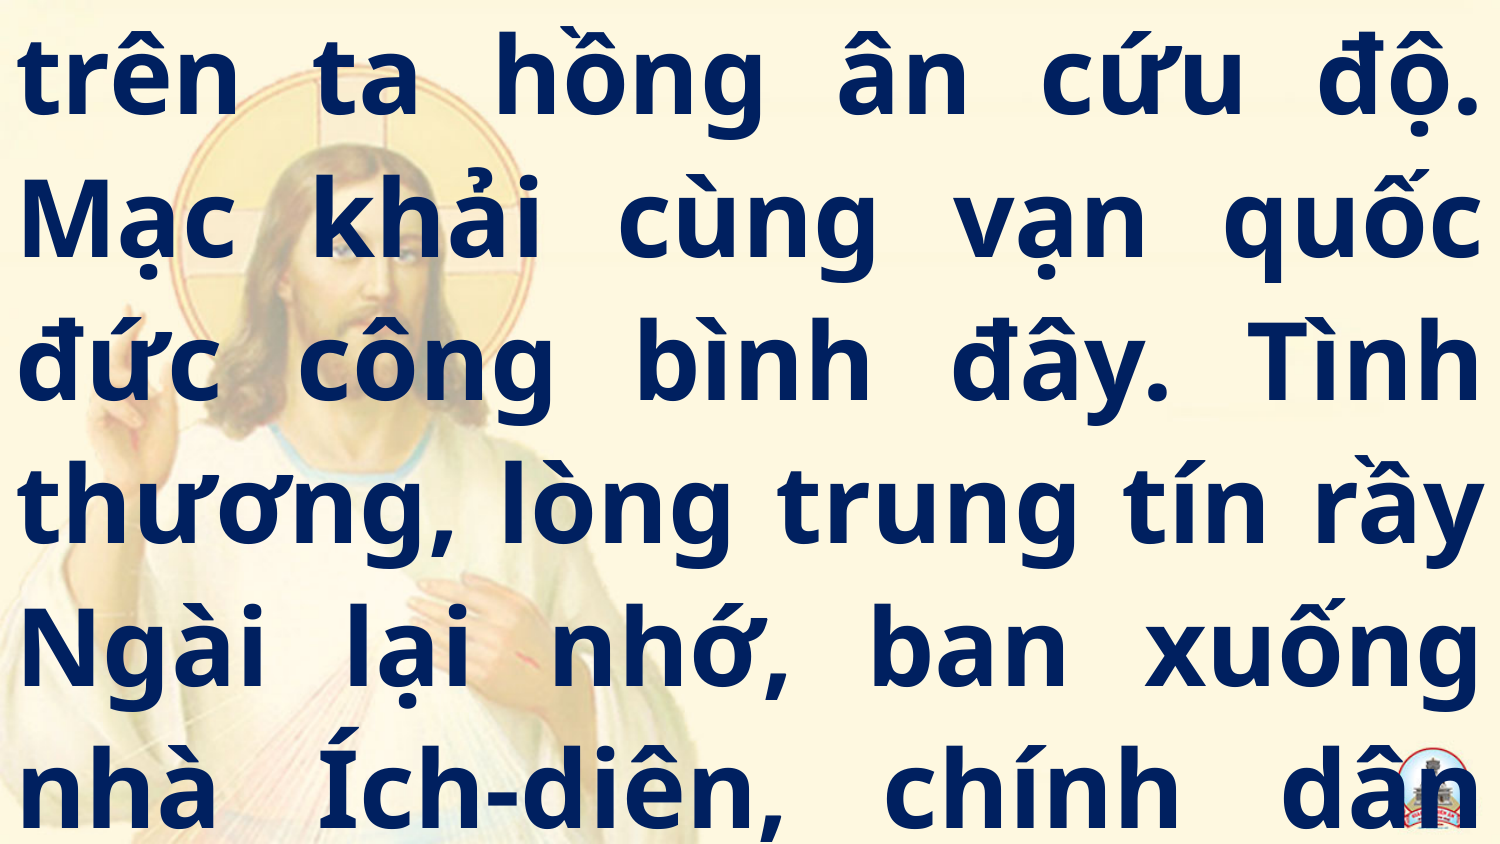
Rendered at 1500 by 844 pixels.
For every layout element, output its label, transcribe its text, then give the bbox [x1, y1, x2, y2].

title Tk2: Chúa nay dọi chiếu trên ta hồng ân cứu độ. Mạc khải cùng vạn quốc đức công bình đây. Tình thương, lòng trung tín rầy Ngài lại nhớ, ban xuống nhà Ích-diên, chính dân riêng Ngài. [0, 0, 1500, 844]
